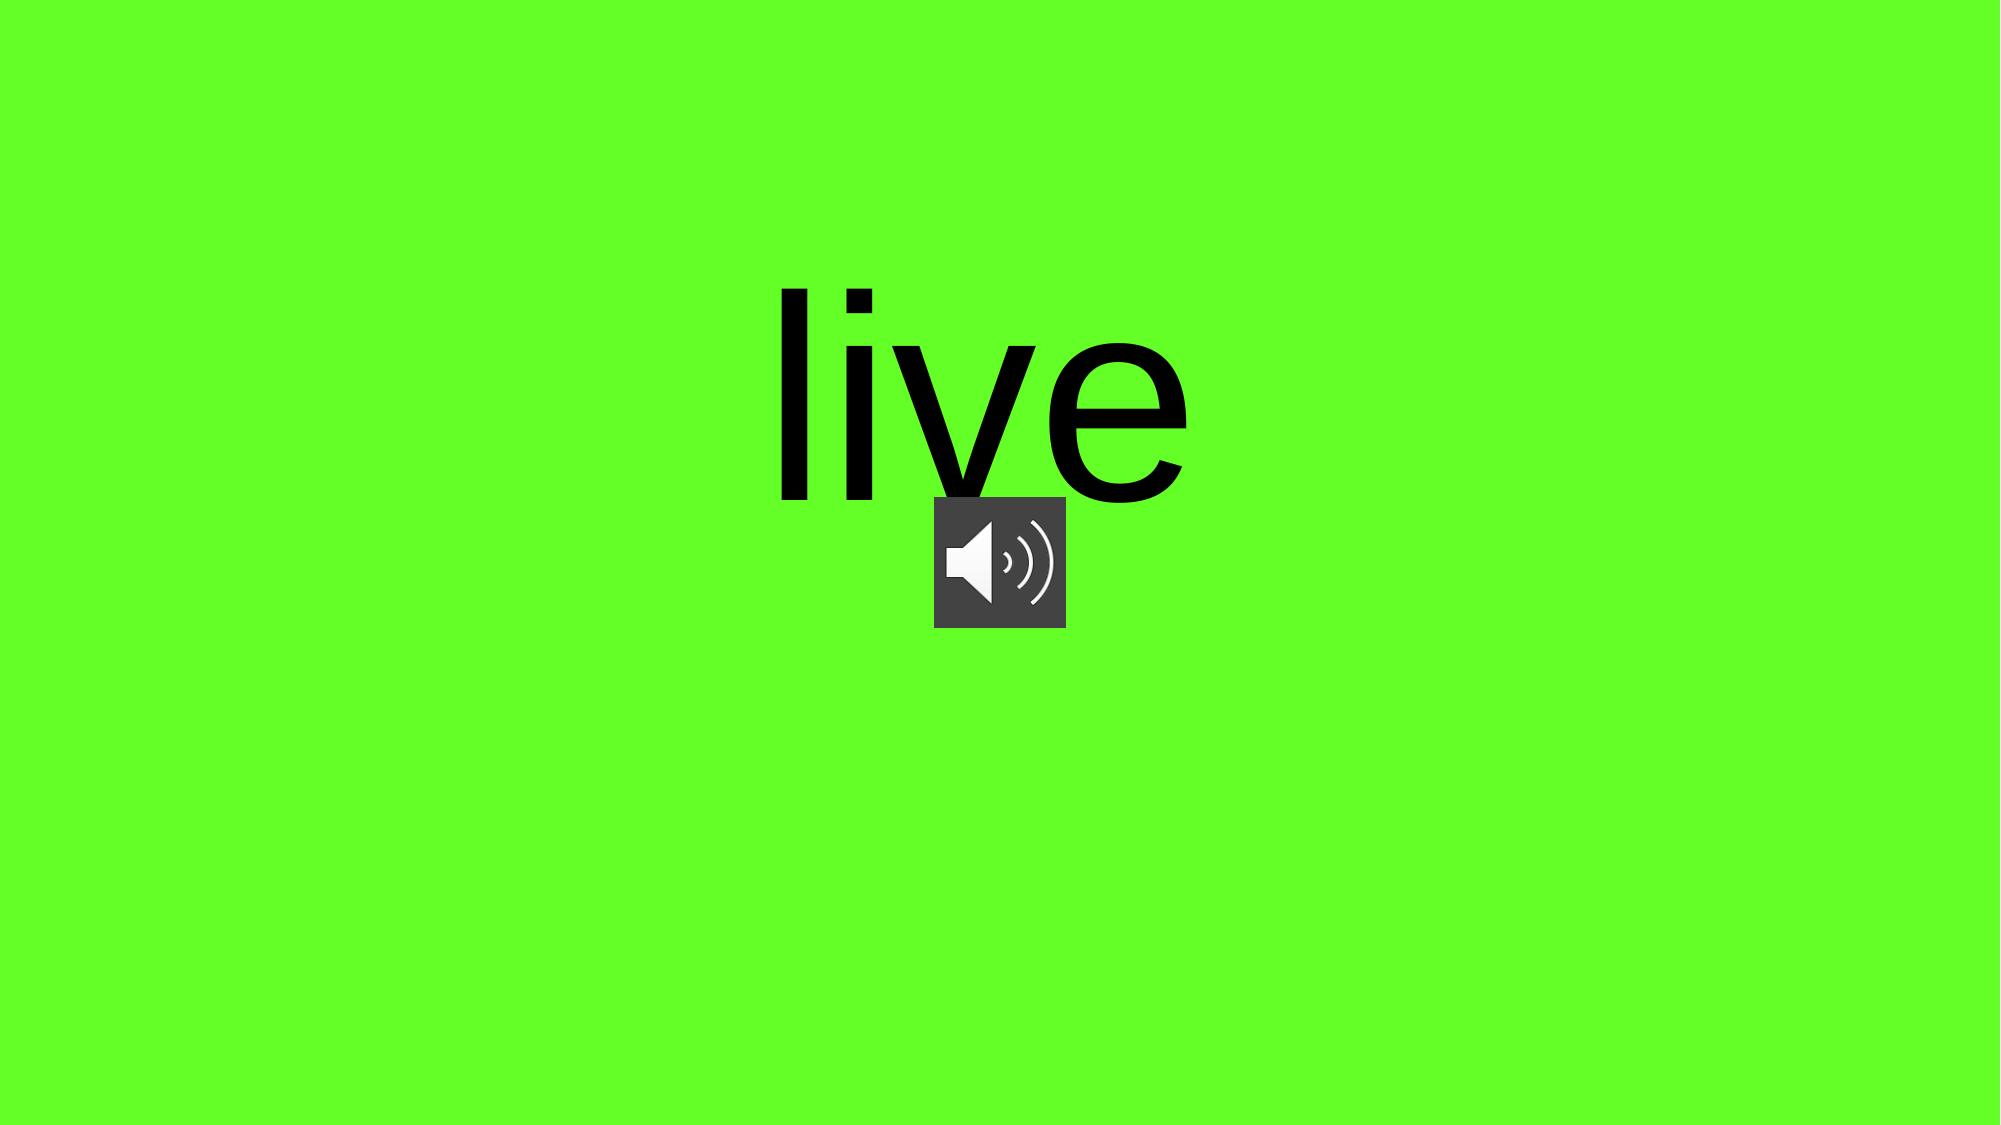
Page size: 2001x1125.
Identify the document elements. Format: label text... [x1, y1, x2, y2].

text_box live [747, 201, 1215, 567]
picture [933, 495, 1067, 630]
